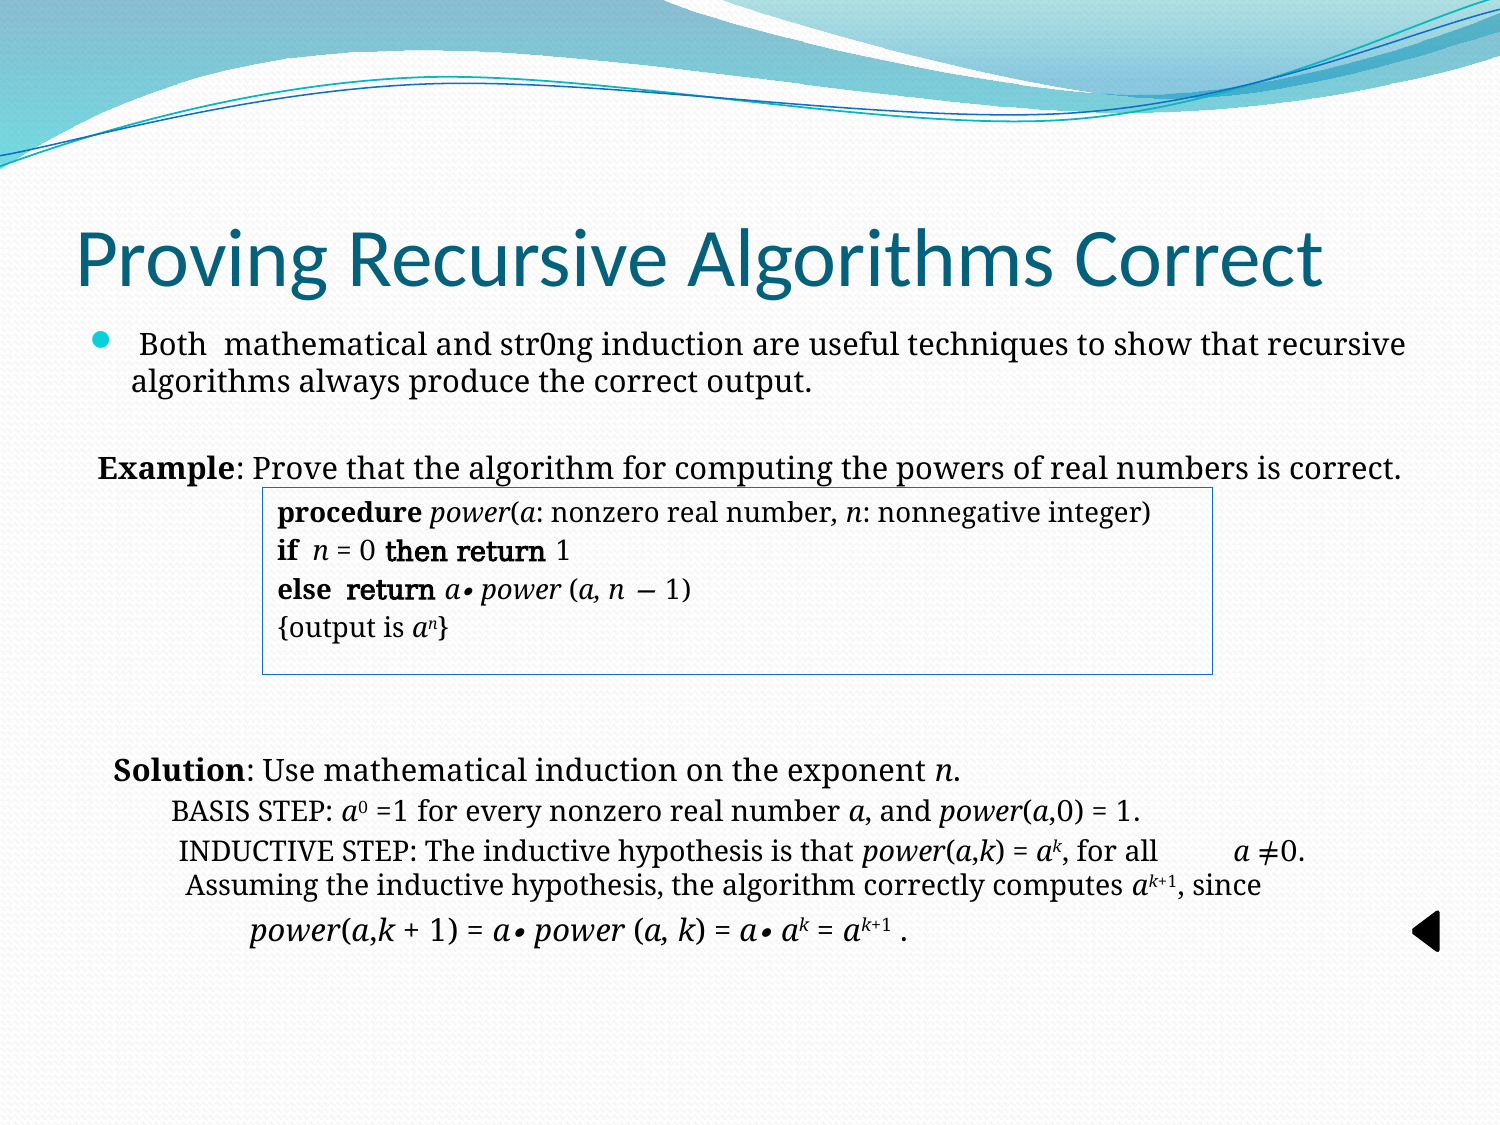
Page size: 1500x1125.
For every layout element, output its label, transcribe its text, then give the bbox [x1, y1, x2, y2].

title Proving Recursive Algorithms Correct [75, 115, 1425, 303]
list Both mathematical and str0ng induction are useful techniques to show that recursive algorithms always produce the correct output. Example: Prove that the algorithm for computing the powers of real numbers is correct. Solution: Use mathematical induction on the exponent n. BASIS STEP: a0 =1 for every nonzero real number a, and power(a,0) = 1. INDUCTIVE STEP: The inductive hypothesis is that power(a,k) = ak, for all a ≠0. Assuming the inductive hypothesis, the algorithm correctly computes ak+1, since power(a,k + 1) = a∙ power (a, k) = a∙ ak = ak+1 . [75, 317, 1425, 1038]
text_box −2 . [1410, 910, 1440, 952]
text_box procedure power(a: nonzero real number, n: nonnegative integer) if n = 0 then return 1 else return a∙ power (a, n − 1) {output is an} [262, 487, 1213, 675]
